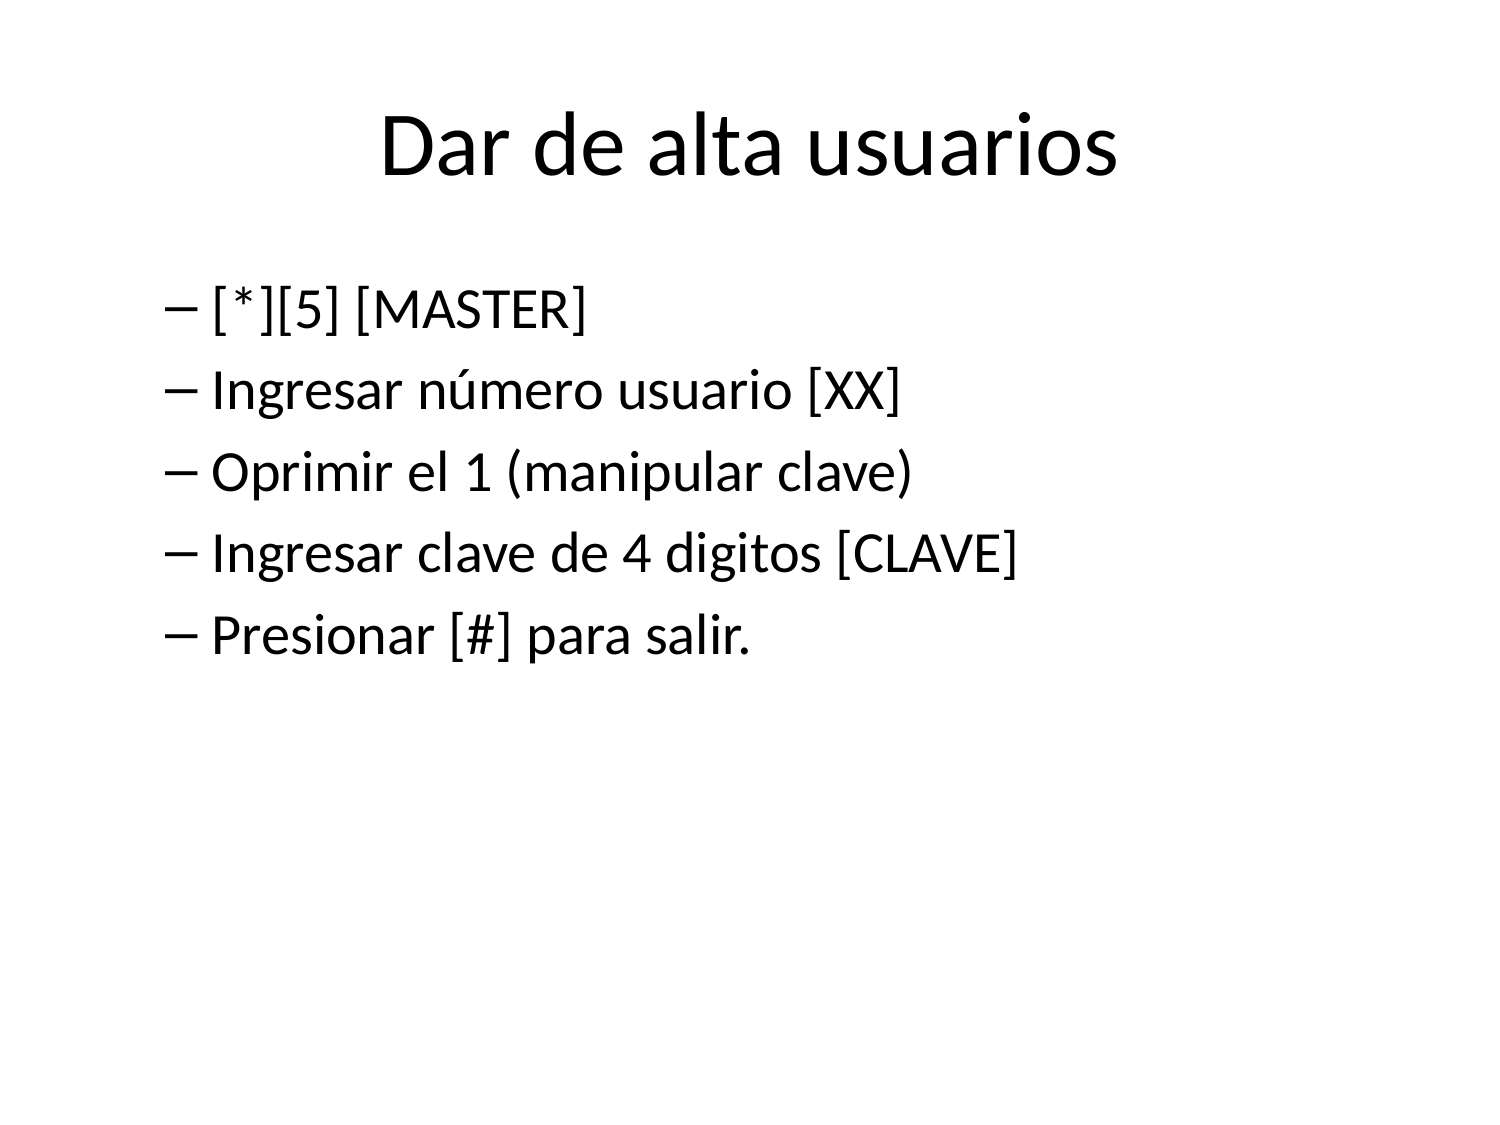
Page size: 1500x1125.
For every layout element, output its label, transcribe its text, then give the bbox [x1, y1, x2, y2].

list [*][5] [MASTER] Ingresar número usuario [XX] Oprimir el 1 (manipular clave) Ingresar clave de 4 digitos [CLAVE] Presionar [#] para salir. [75, 262, 1425, 1005]
title Dar de alta usuarios [75, 45, 1425, 233]
